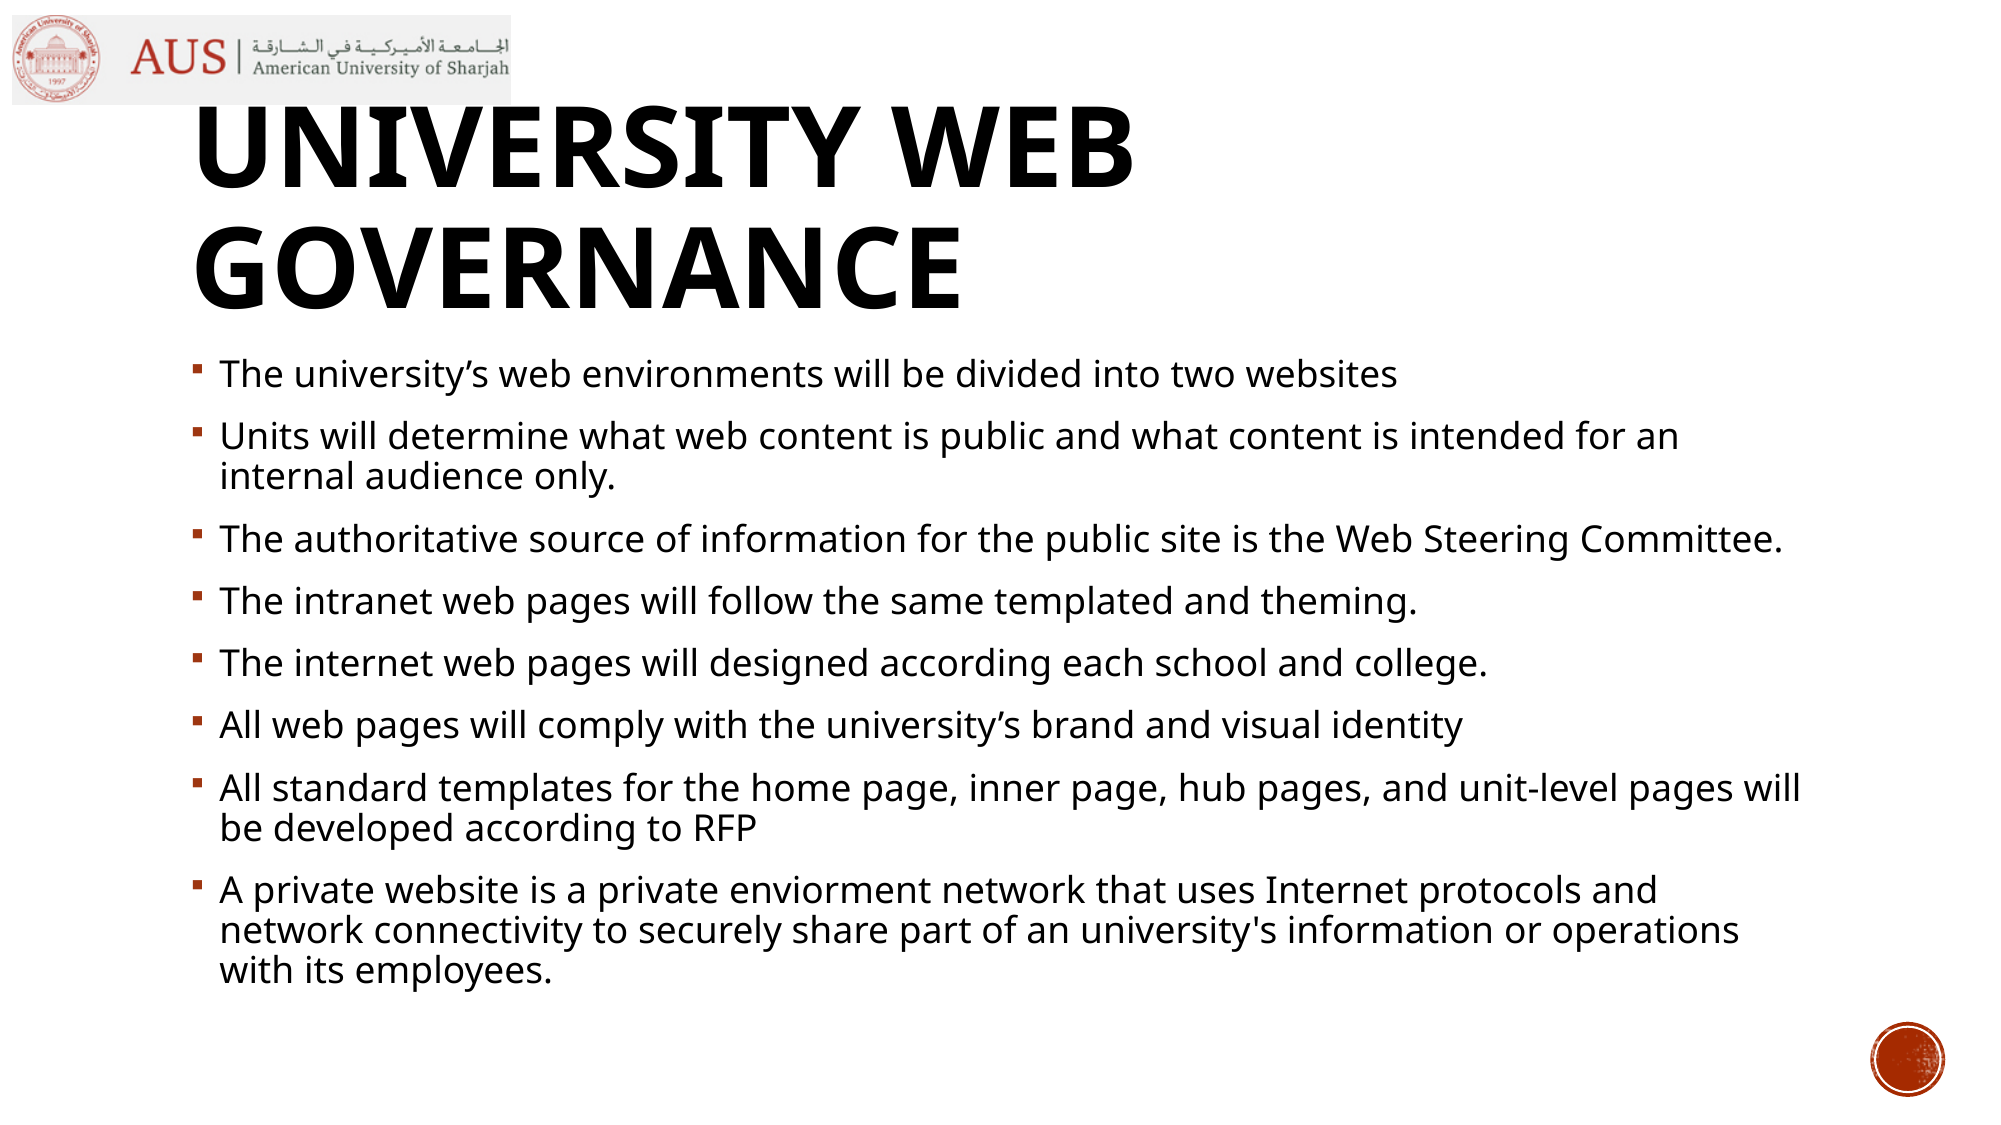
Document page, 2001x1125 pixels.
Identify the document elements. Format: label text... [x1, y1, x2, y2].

list The university’s web environments will be divided into two websites Units will determine what web content is public and what content is intended for an internal audience only. The authoritative source of information for the public site is the Web Steering Committee. The intranet web pages will follow the same templated and theming. The internet web pages will designed according each school and college. All web pages will comply with the university’s brand and visual identity All standard templates for the home page, inner page, hub pages, and unit-level pages will be developed according to RFP A private website is a private enviorment network that uses Internet protocols and network connectivity to securely share part of an university's information or operations with its employees. [175, 348, 1826, 1013]
title University Web Governance [175, 79, 1826, 344]
picture [12, 15, 511, 105]
